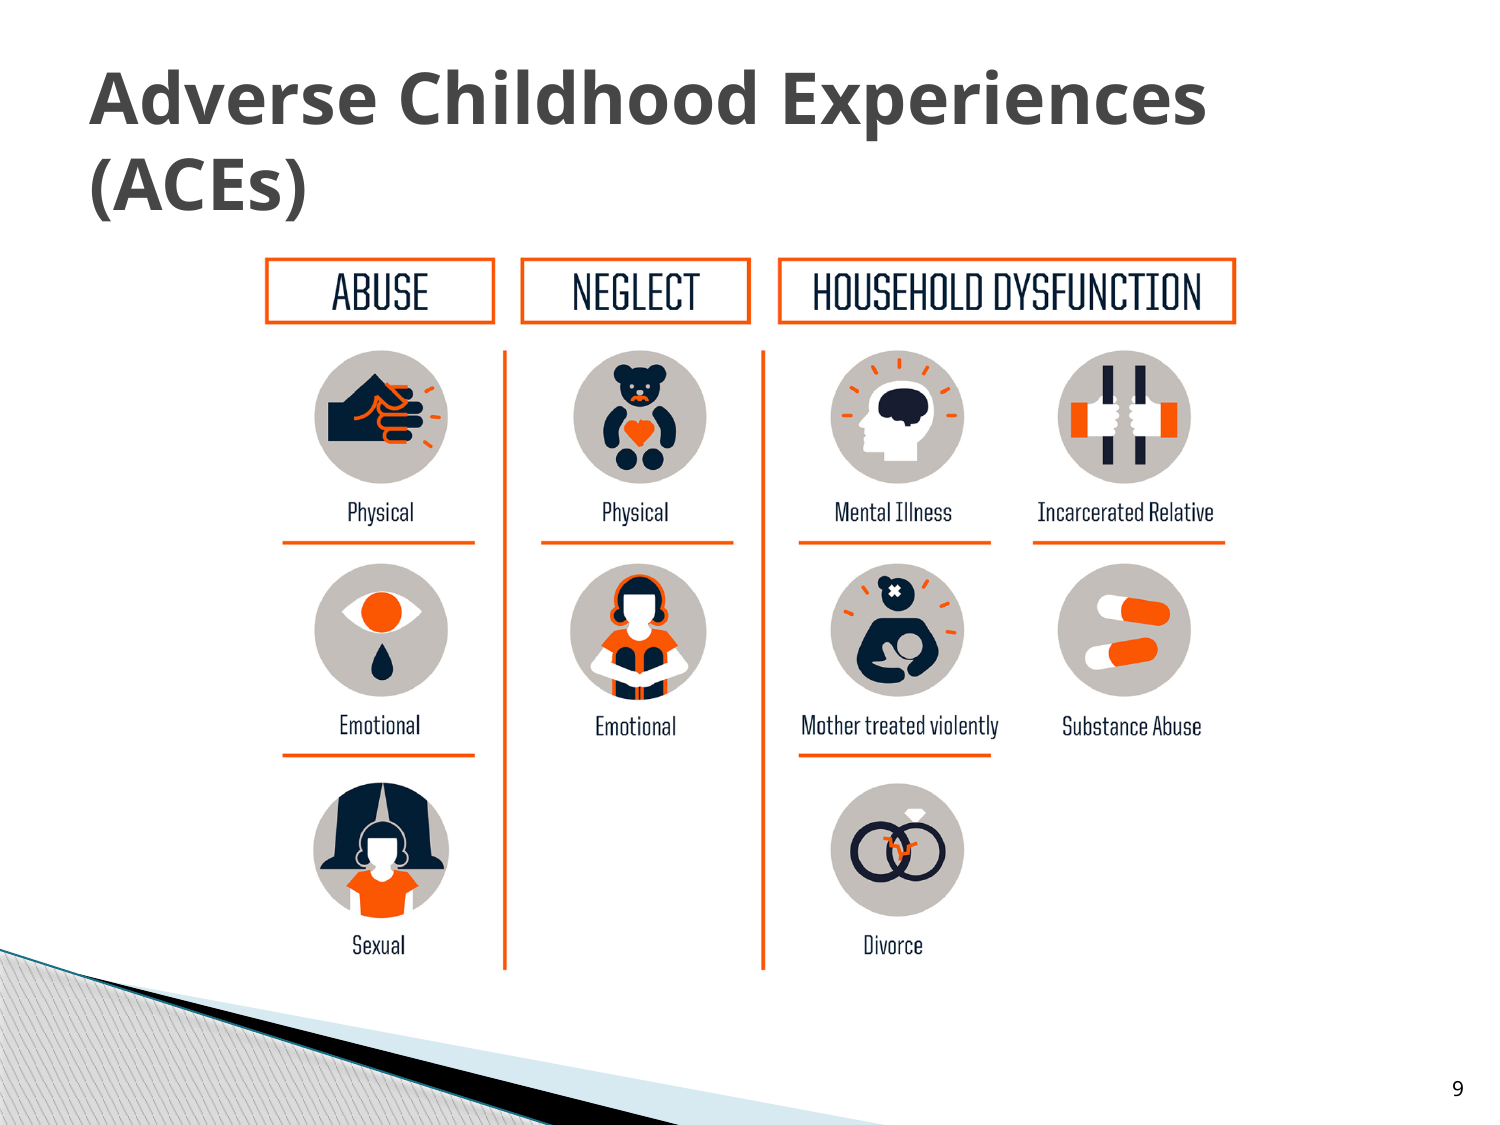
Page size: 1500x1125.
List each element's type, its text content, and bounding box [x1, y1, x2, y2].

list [251, 242, 1249, 986]
slide_number 9 [1418, 1051, 1479, 1112]
title Adverse Childhood Experiences (ACEs) [75, 45, 1425, 233]
